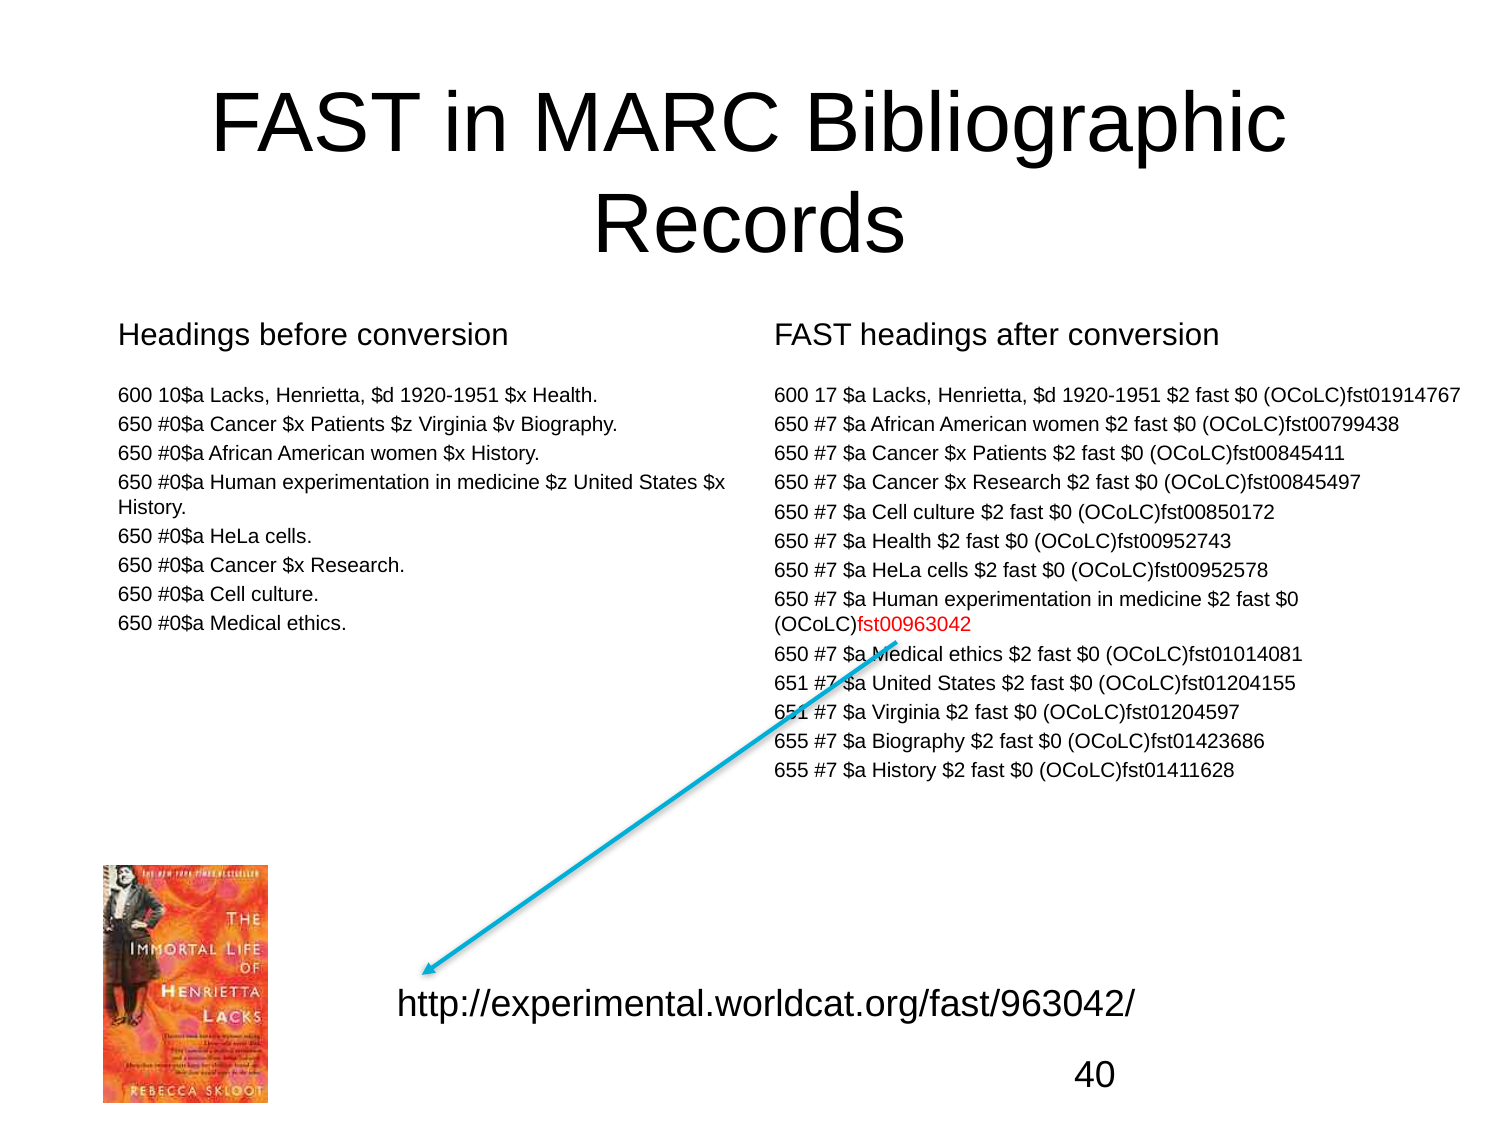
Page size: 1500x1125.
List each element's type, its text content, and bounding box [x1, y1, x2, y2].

list Headings before conversion 600 10$a Lacks, Henrietta, $d 1920-1951 $x Health. 650 #0$a Cancer $x Patients $z Virginia $v Biography. 650 #0$a African American women $x History. 650 #0$a Human experimentation in medicine $z United States $x History. 650 #0$a HeLa cells. 650 #0$a Cancer $x Research. 650 #0$a Cell culture. 650 #0$a Medical ethics. [103, 306, 741, 842]
slide_number 40 [1059, 1042, 1397, 1103]
list FAST headings after conversion 600 17 $a Lacks, Henrietta, $d 1920-1951 $2 fast $0 (OCoLC)fst01914767 650 #7 $a African American women $2 fast $0 (OCoLC)fst00799438 650 #7 $a Cancer $x Patients $2 fast $0 (OCoLC)fst00845411 650 #7 $a Cancer $x Research $2 fast $0 (OCoLC)fst00845497 650 #7 $a Cell culture $2 fast $0 (OCoLC)fst00850172 650 #7 $a Health $2 fast $0 (OCoLC)fst00952743 650 #7 $a HeLa cells $2 fast $0 (OCoLC)fst00952578 650 #7 $a Human experimentation in medicine $2 fast $0 (OCoLC)fst00963042 650 #7 $a Medical ethics $2 fast $0 (OCoLC)fst01014081 651 #7 $a United States $2 fast $0 (OCoLC)fst01204155 651 #7 $a Virginia $2 fast $0 (OCoLC)fst01204597 655 #7 $a Biography $2 fast $0 (OCoLC)fst01423686 655 #7 $a History $2 fast $0 (OCoLC)fst01411628 [759, 306, 1484, 949]
picture [102, 865, 268, 1103]
text_box http://experimental.worldcat.org/fast/963042/ [382, 971, 1274, 1032]
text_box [421, 641, 897, 976]
title FAST in MARC Bibliographic Records [103, 59, 1397, 278]
